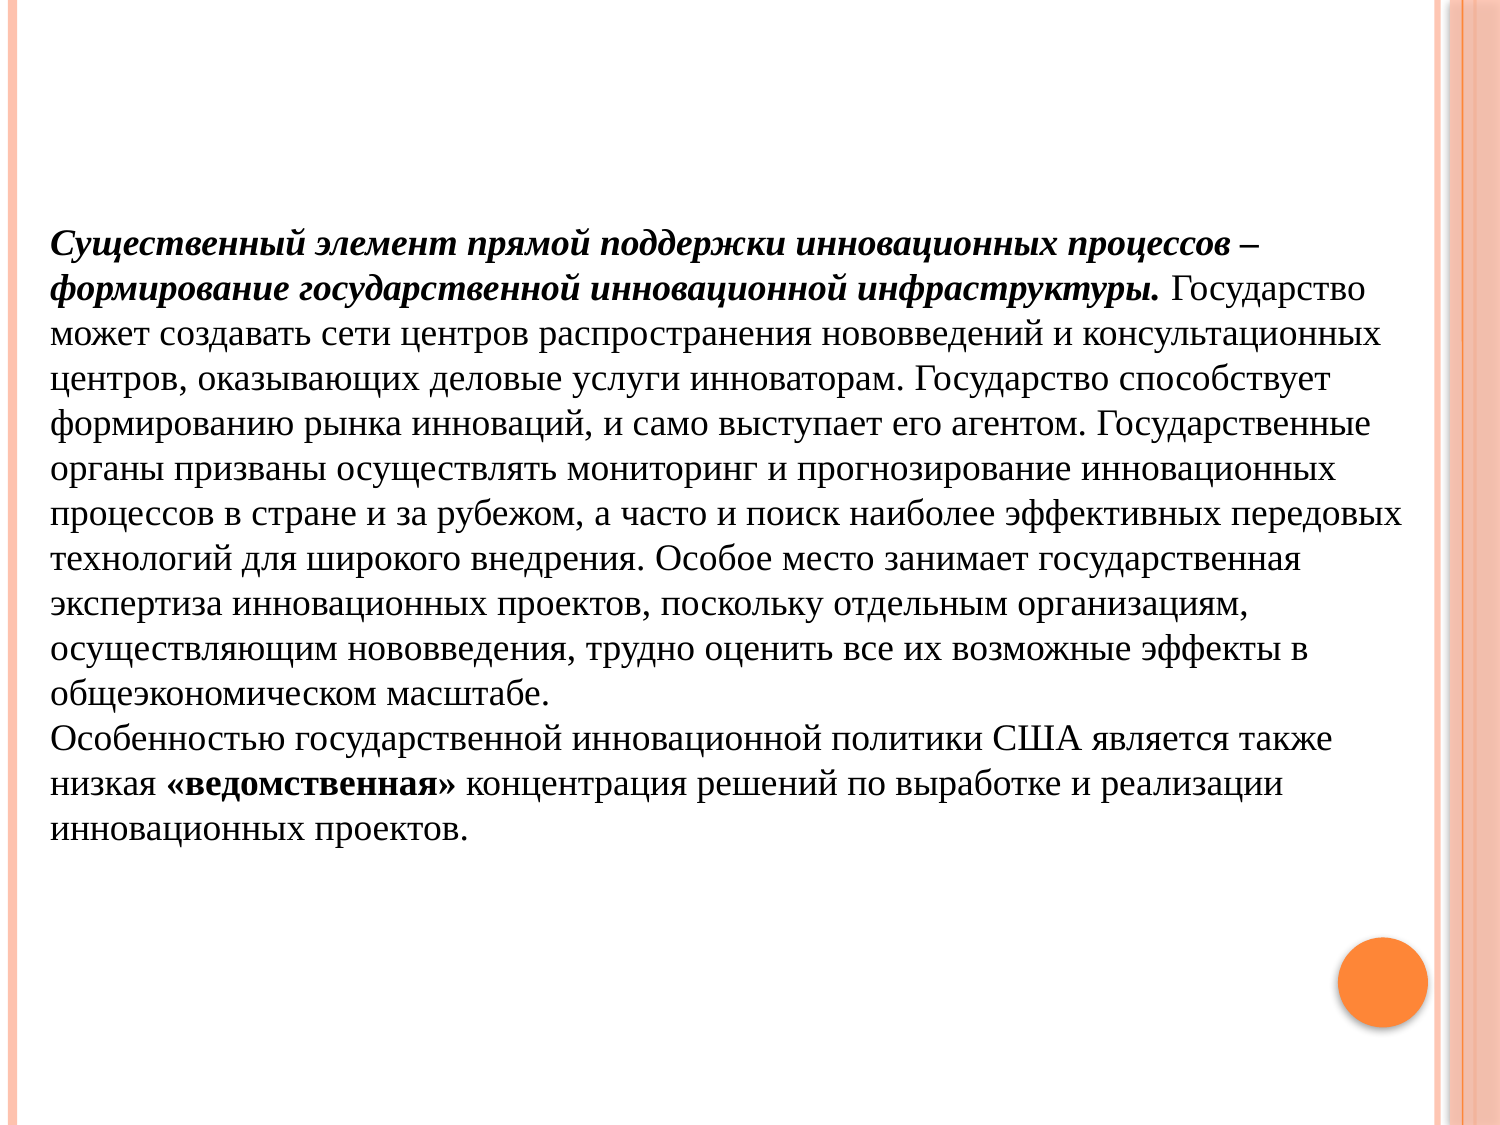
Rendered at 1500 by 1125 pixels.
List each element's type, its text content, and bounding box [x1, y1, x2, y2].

text_box Существенный элемент прямой поддержки инновационных процессов – формирование государственной инновационной инфраструктуры. Государство может создавать сети центров распространения нововведений и консультационных центров, оказывающих деловые услуги инноваторам. Государство способствует формированию рынка инноваций, и само выступает его агентом. Государственные органы призваны осуществлять мониторинг и прогнозирование инновационных процессов в стране и за рубежом, а часто и поиск наиболее эффективных передовых технологий для широкого внедрения. Особое место занимает государственная экспертиза инновационных проектов, поскольку отдельным организациям, осуществляющим нововведения, трудно оценить все их возможные эффекты в общеэкономическом масштабе. Особенностью государственной инновационной политики США является также низкая «ведомственная» концентрация решений по выработке и реализации инновационных проектов. [35, 210, 1430, 855]
